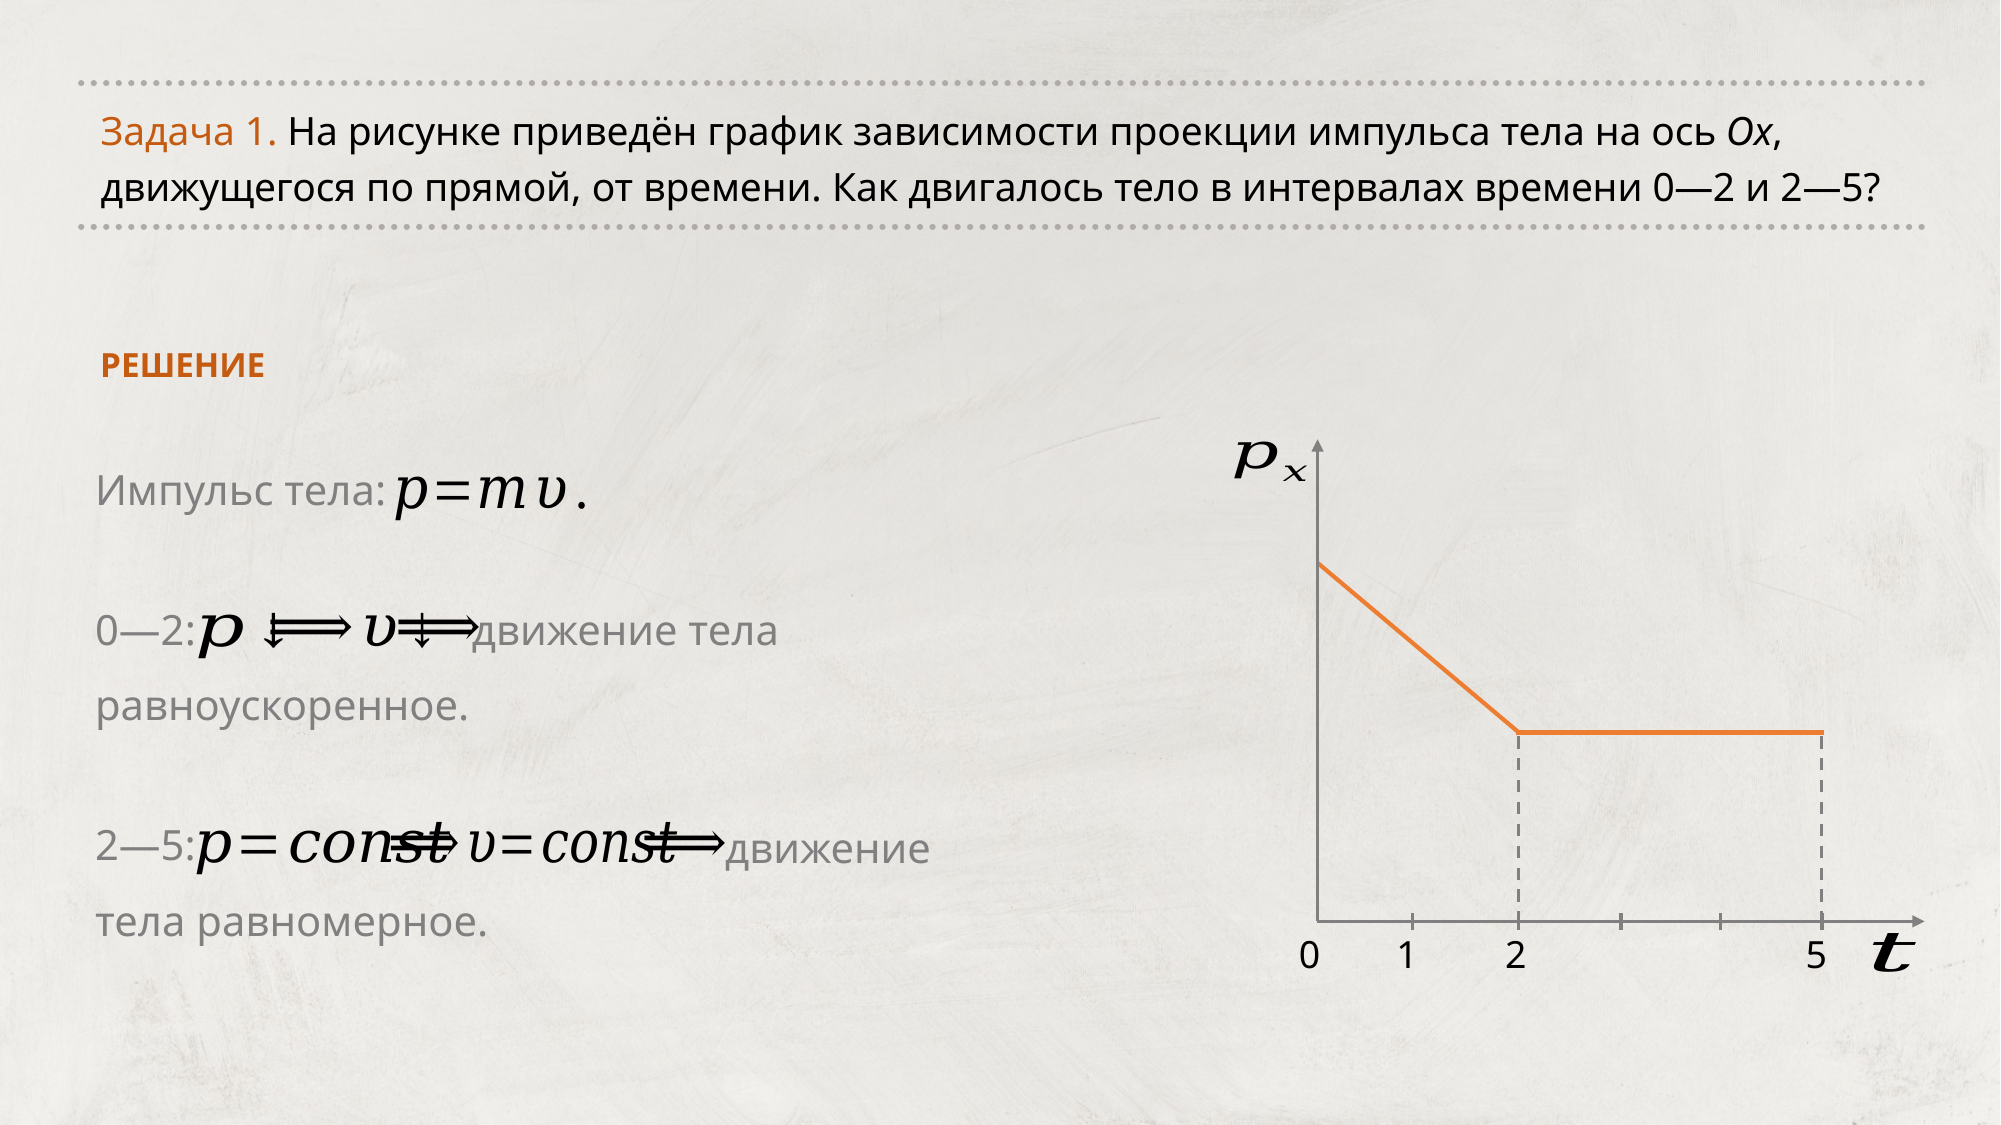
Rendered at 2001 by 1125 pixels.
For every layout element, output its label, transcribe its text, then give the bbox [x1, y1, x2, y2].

text_box 1 [1381, 923, 1433, 984]
text_box равноускоренное. [80, 671, 508, 737]
picture [0, 0, 2001, 1125]
text_box движение [710, 814, 983, 879]
text_box 2—5: [80, 811, 246, 876]
text_box 5 [1790, 923, 1842, 984]
text_box 0 [1284, 923, 1336, 984]
text_box Задача 1. На рисунке приведён график зависимости проекции импульса тела на ось Ох, движущегося по прямой, от времени. Как двигалось тело в интервалах времени 0—2 и 2—5? [80, 87, 1945, 220]
text_box движение тела [457, 596, 814, 662]
text_box РЕШЕНИЕ [80, 318, 296, 394]
text_box тела равномерное. [80, 886, 668, 952]
text_box 0—2: [80, 595, 246, 661]
text_box Импульс тела: [80, 456, 441, 522]
text_box 2 [1490, 923, 1542, 984]
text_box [1318, 562, 1520, 734]
